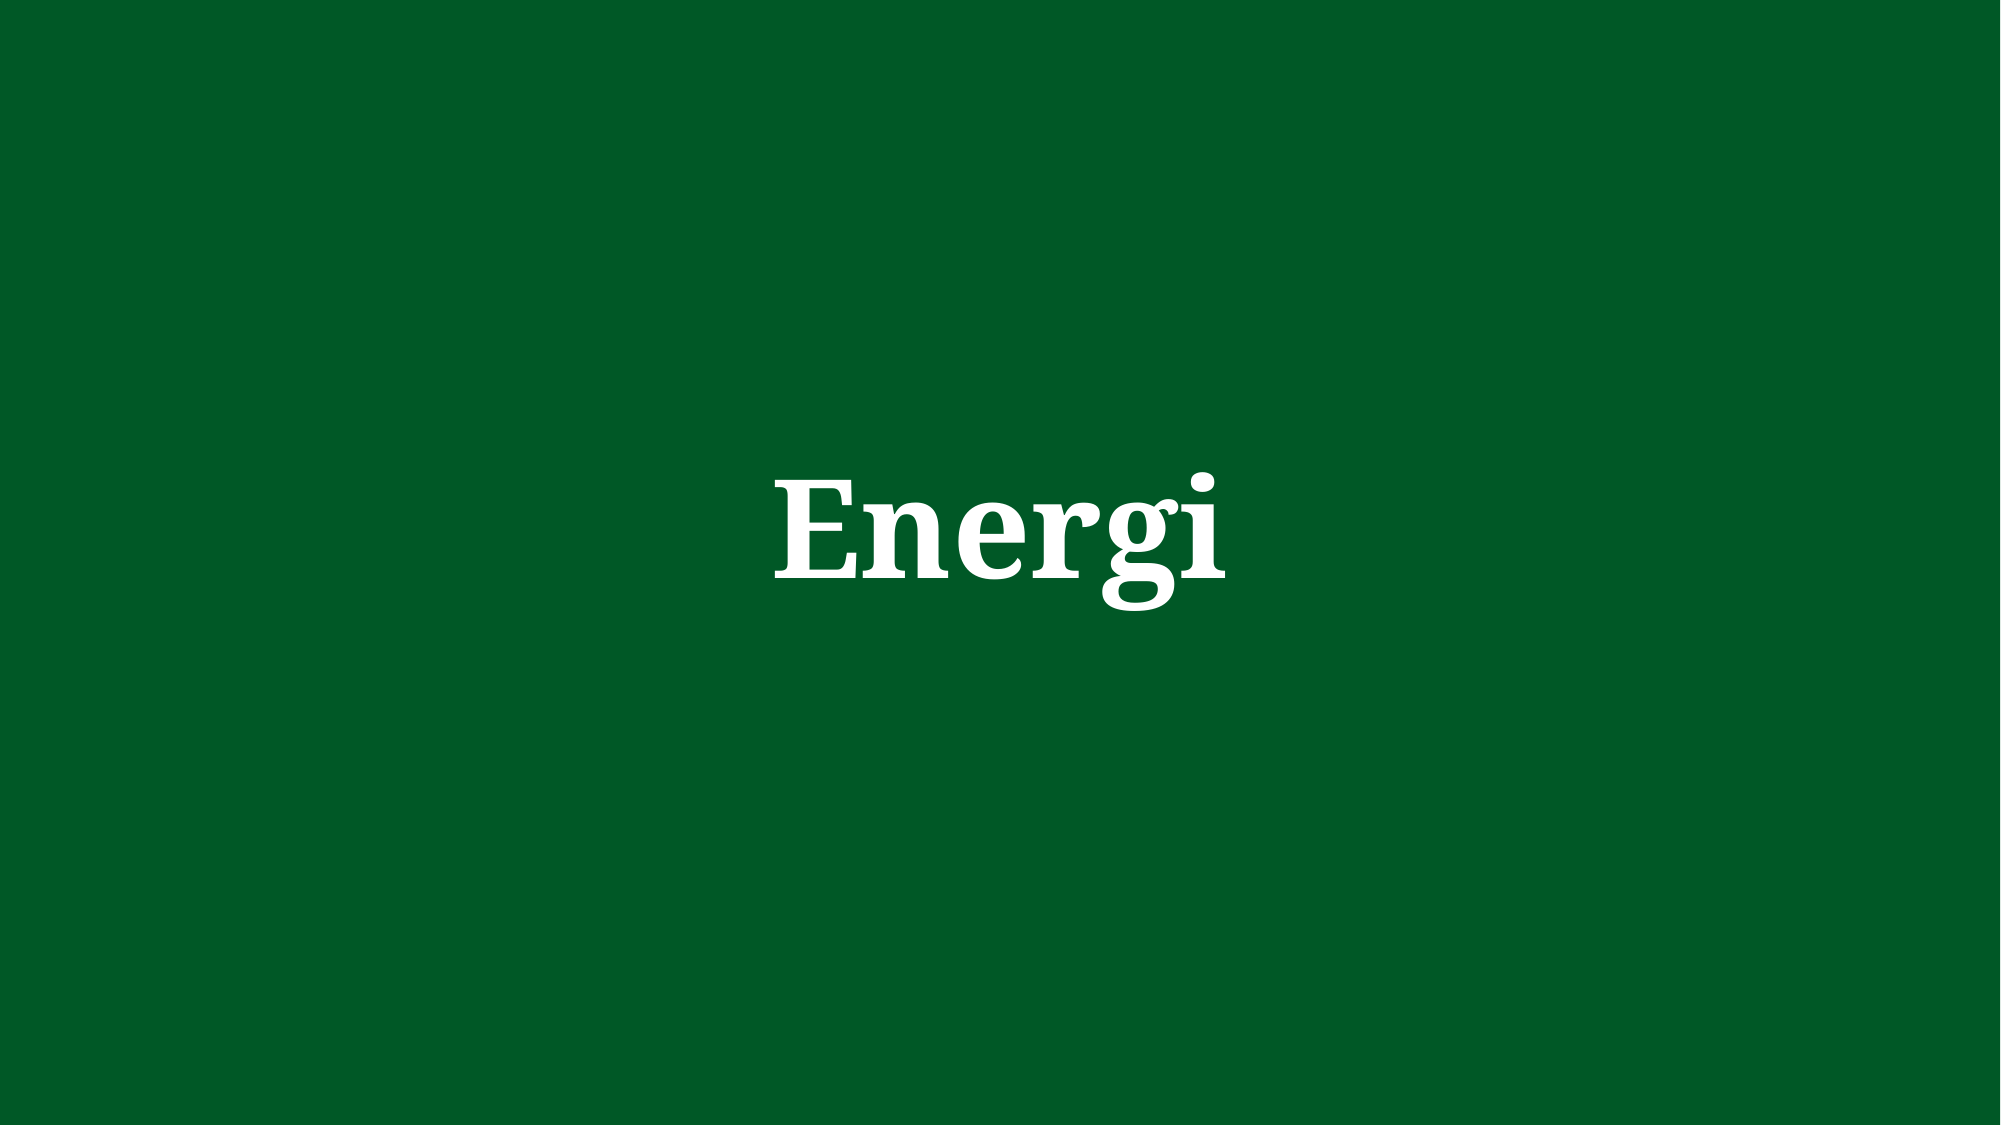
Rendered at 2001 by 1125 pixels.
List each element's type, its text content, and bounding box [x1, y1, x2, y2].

title Energi [156, 371, 1844, 691]
